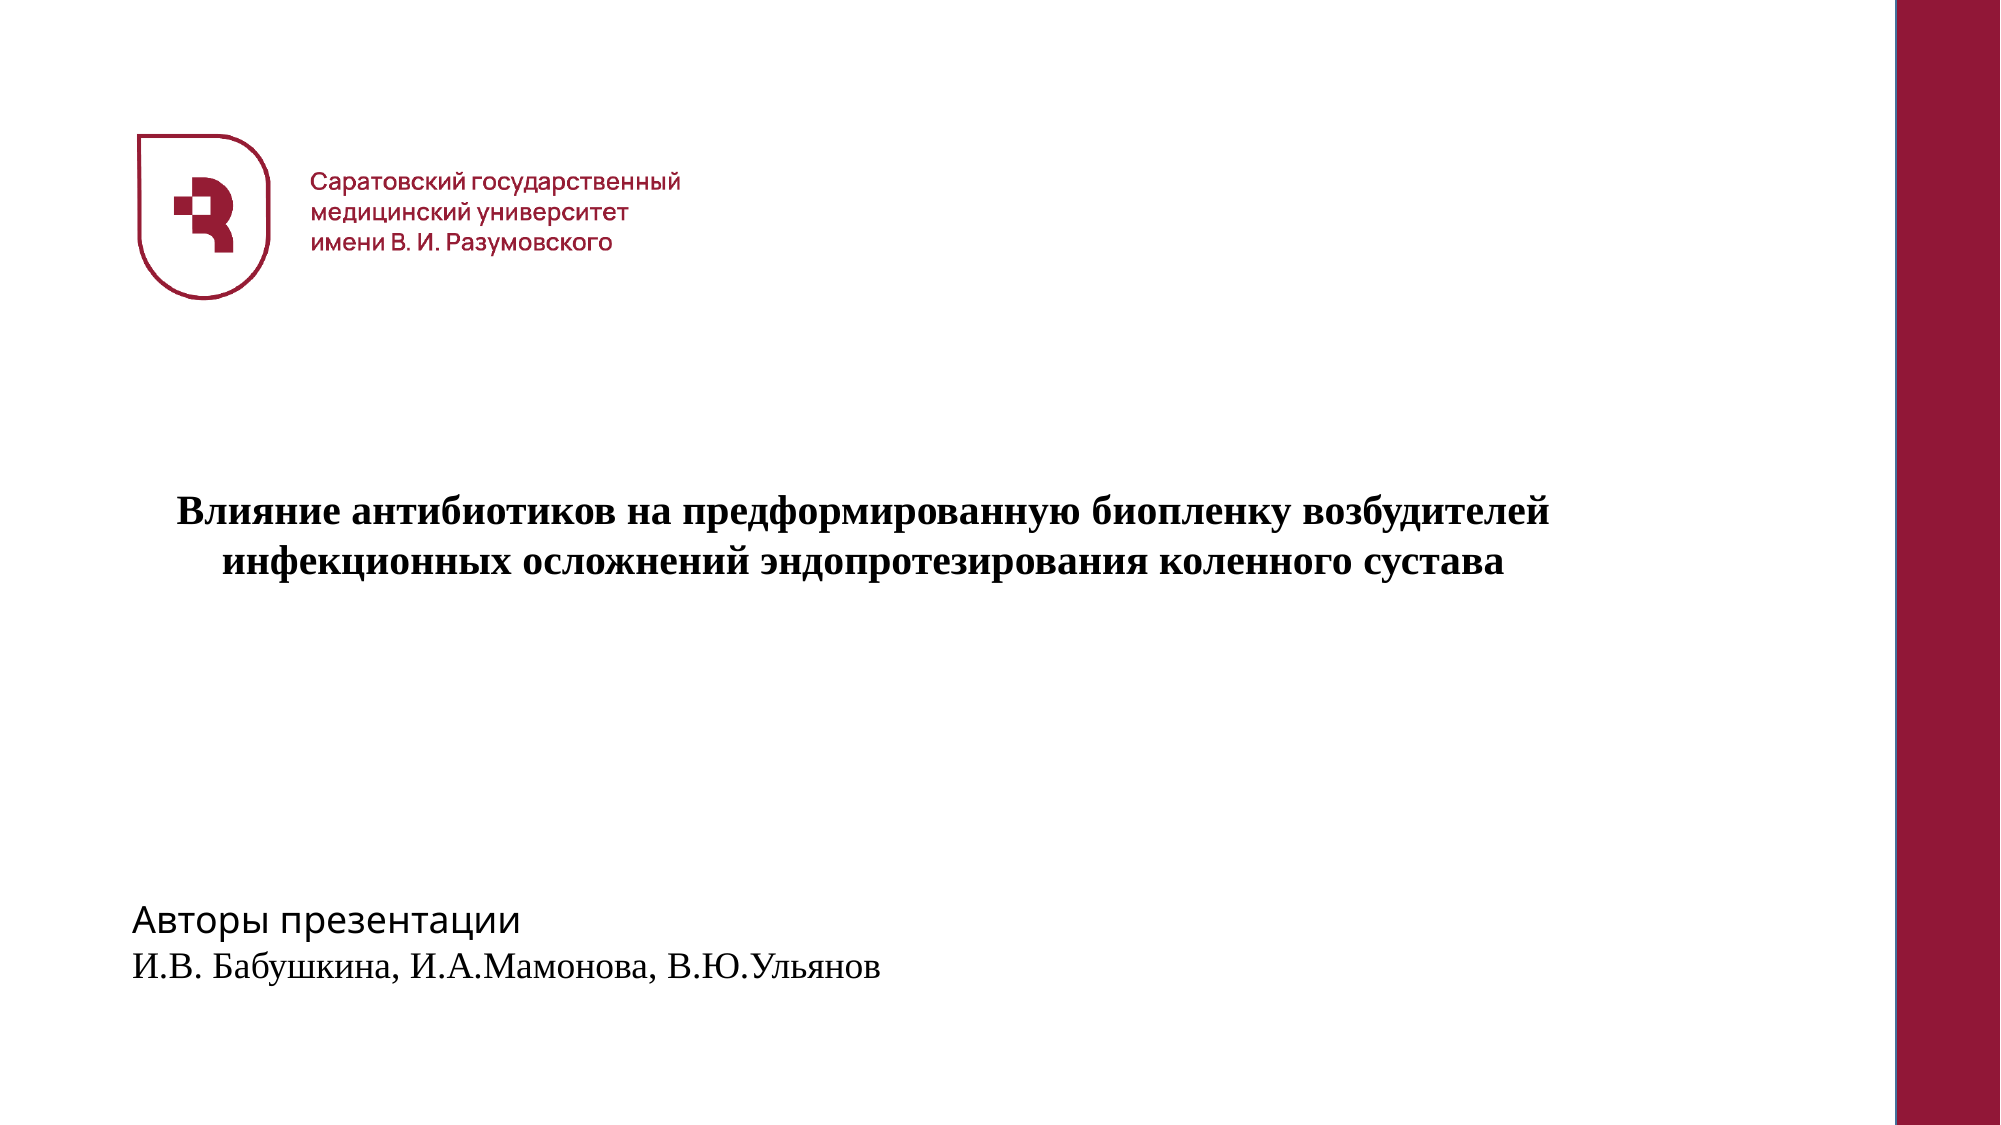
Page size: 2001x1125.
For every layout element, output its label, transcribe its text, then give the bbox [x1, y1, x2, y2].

text_box Влияние антибиотиков на предформированную биопленку возбудителей инфекционных осложнений эндопротезирования коленного сустава [117, 475, 1610, 790]
text_box [1895, 0, 2000, 1125]
text_box Авторы презентации И.В. Бабушкина, И.А.Мамонова, В.Ю.Ульянов [117, 888, 1708, 1084]
picture [105, 43, 710, 384]
